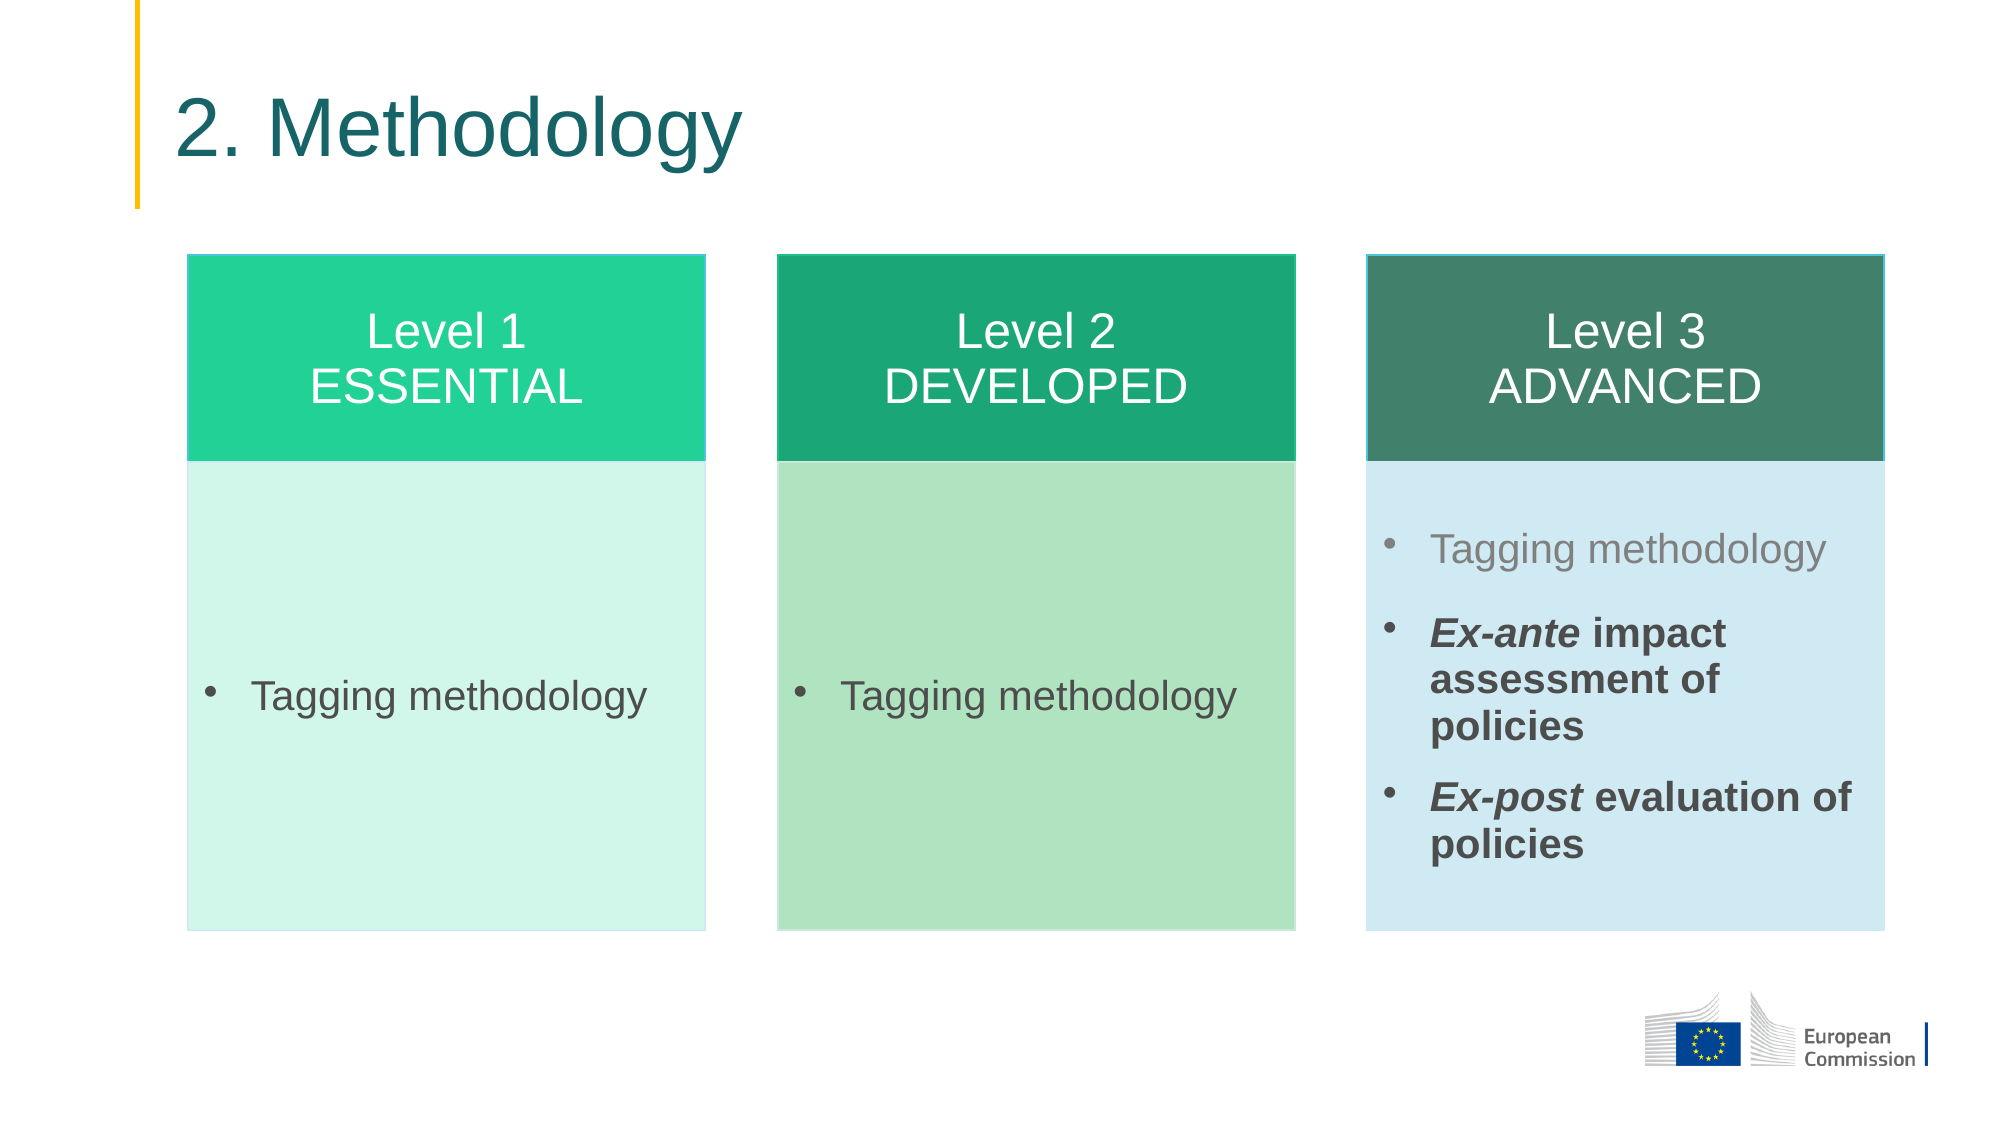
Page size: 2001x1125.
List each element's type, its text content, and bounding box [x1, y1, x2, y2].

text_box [187, 237, 1885, 949]
title 2. Methodology [159, 79, 1885, 175]
picture [1645, 991, 1928, 1066]
